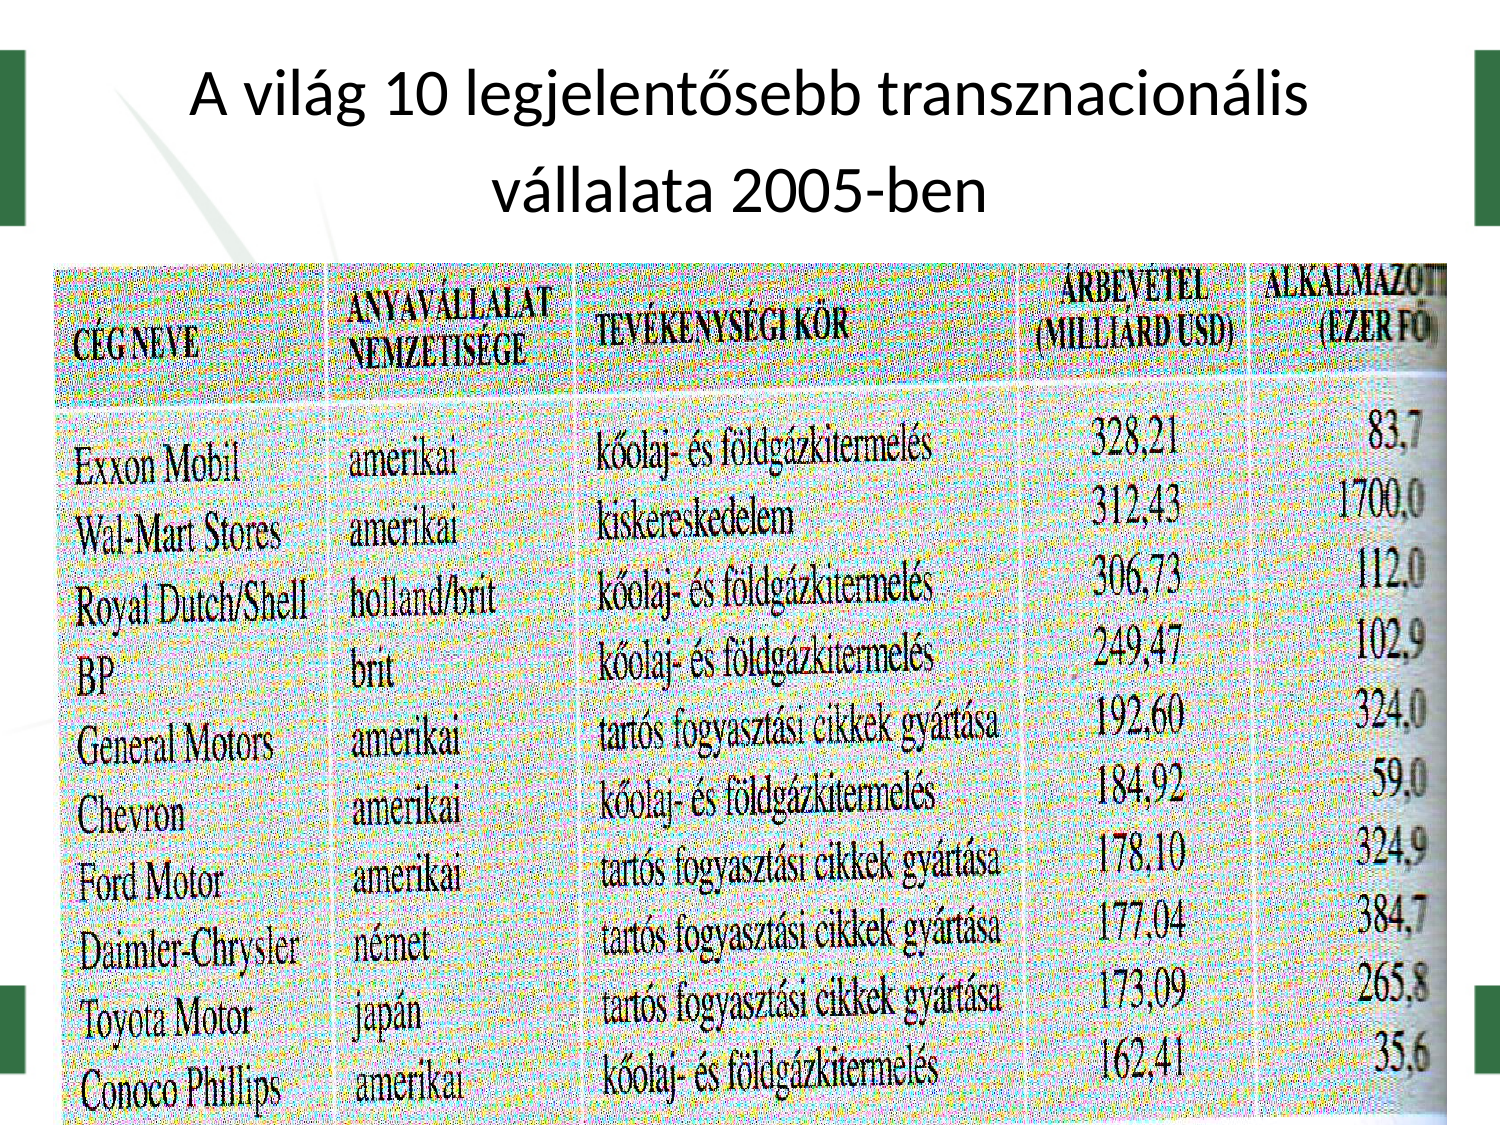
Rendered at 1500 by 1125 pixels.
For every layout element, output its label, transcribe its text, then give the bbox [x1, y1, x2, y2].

picture [0, 0, 1500, 1125]
title A világ 10 legjelentősebb transznacionális vállalata 2005-ben [74, 44, 1426, 233]
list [52, 263, 1448, 1125]
